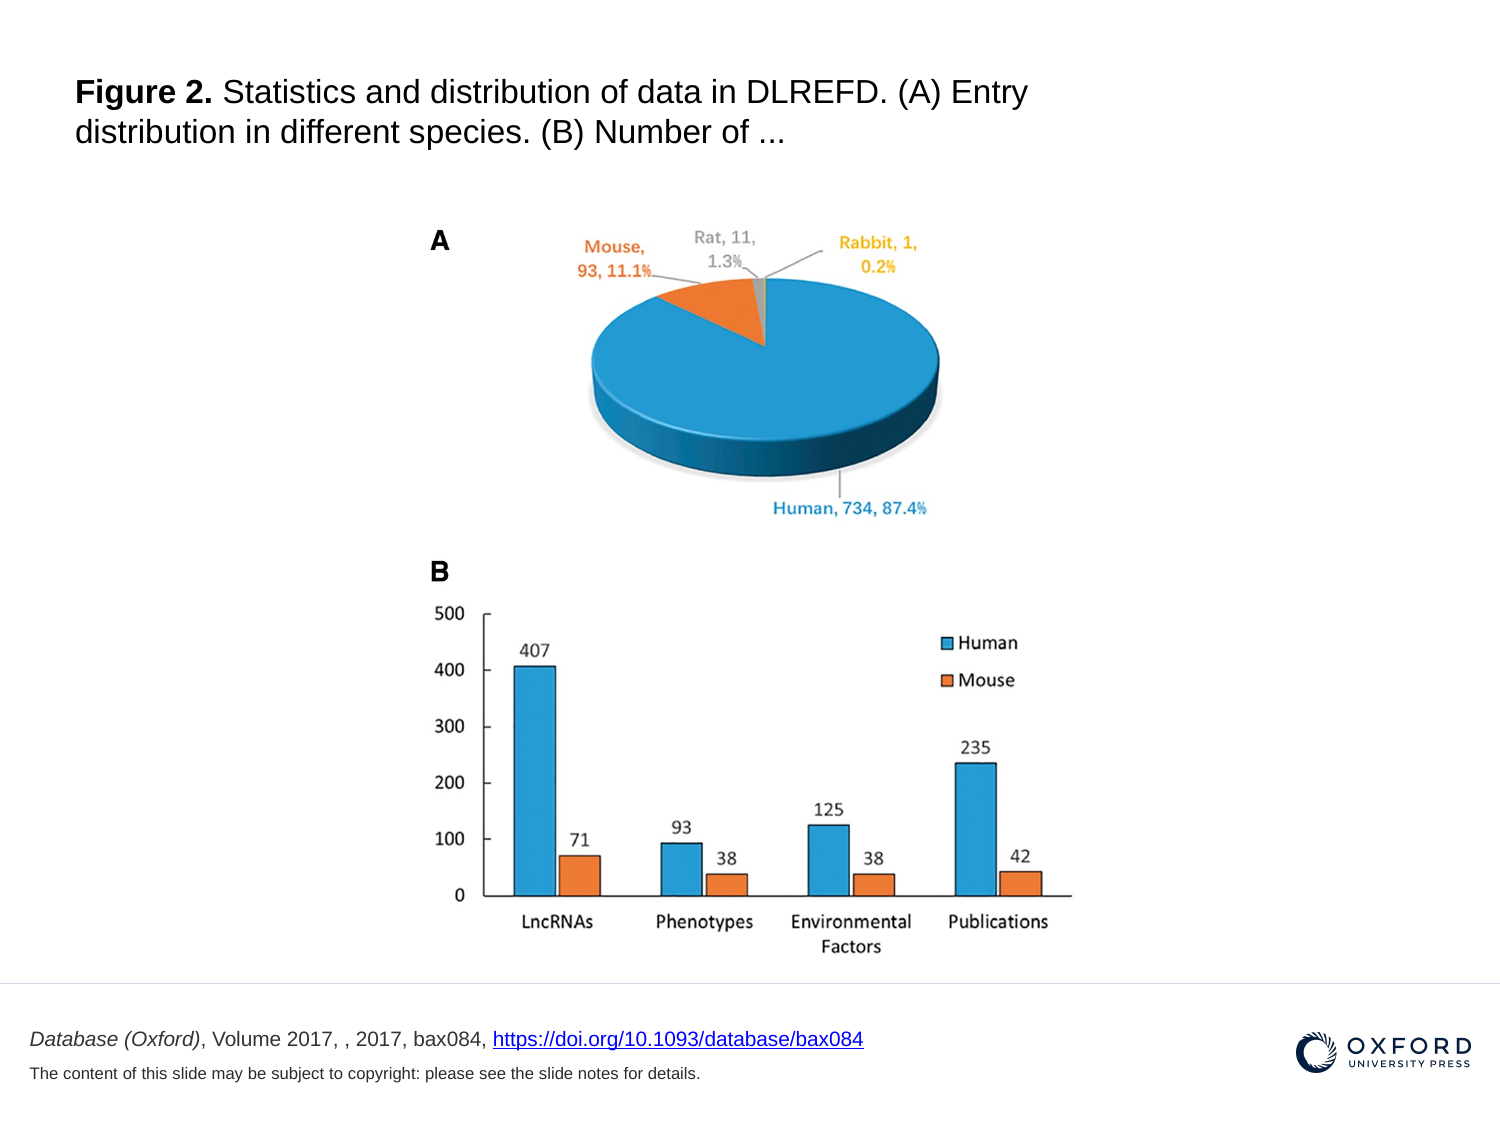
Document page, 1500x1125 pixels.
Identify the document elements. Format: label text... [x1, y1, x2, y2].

title Figure 2. Statistics and distribution of data in DLREFD. (A) Entry distribution in different species. (B) Number of ... [75, 69, 1078, 171]
picture [424, 224, 1076, 957]
picture [1296, 1032, 1471, 1073]
footer Database (Oxford), Volume 2017, , 2017, bax084, https://doi.org/10.1093/database/bax084 The content of this slide may be subject to copyright: please see the slide notes for details. [0, 983, 1260, 1125]
